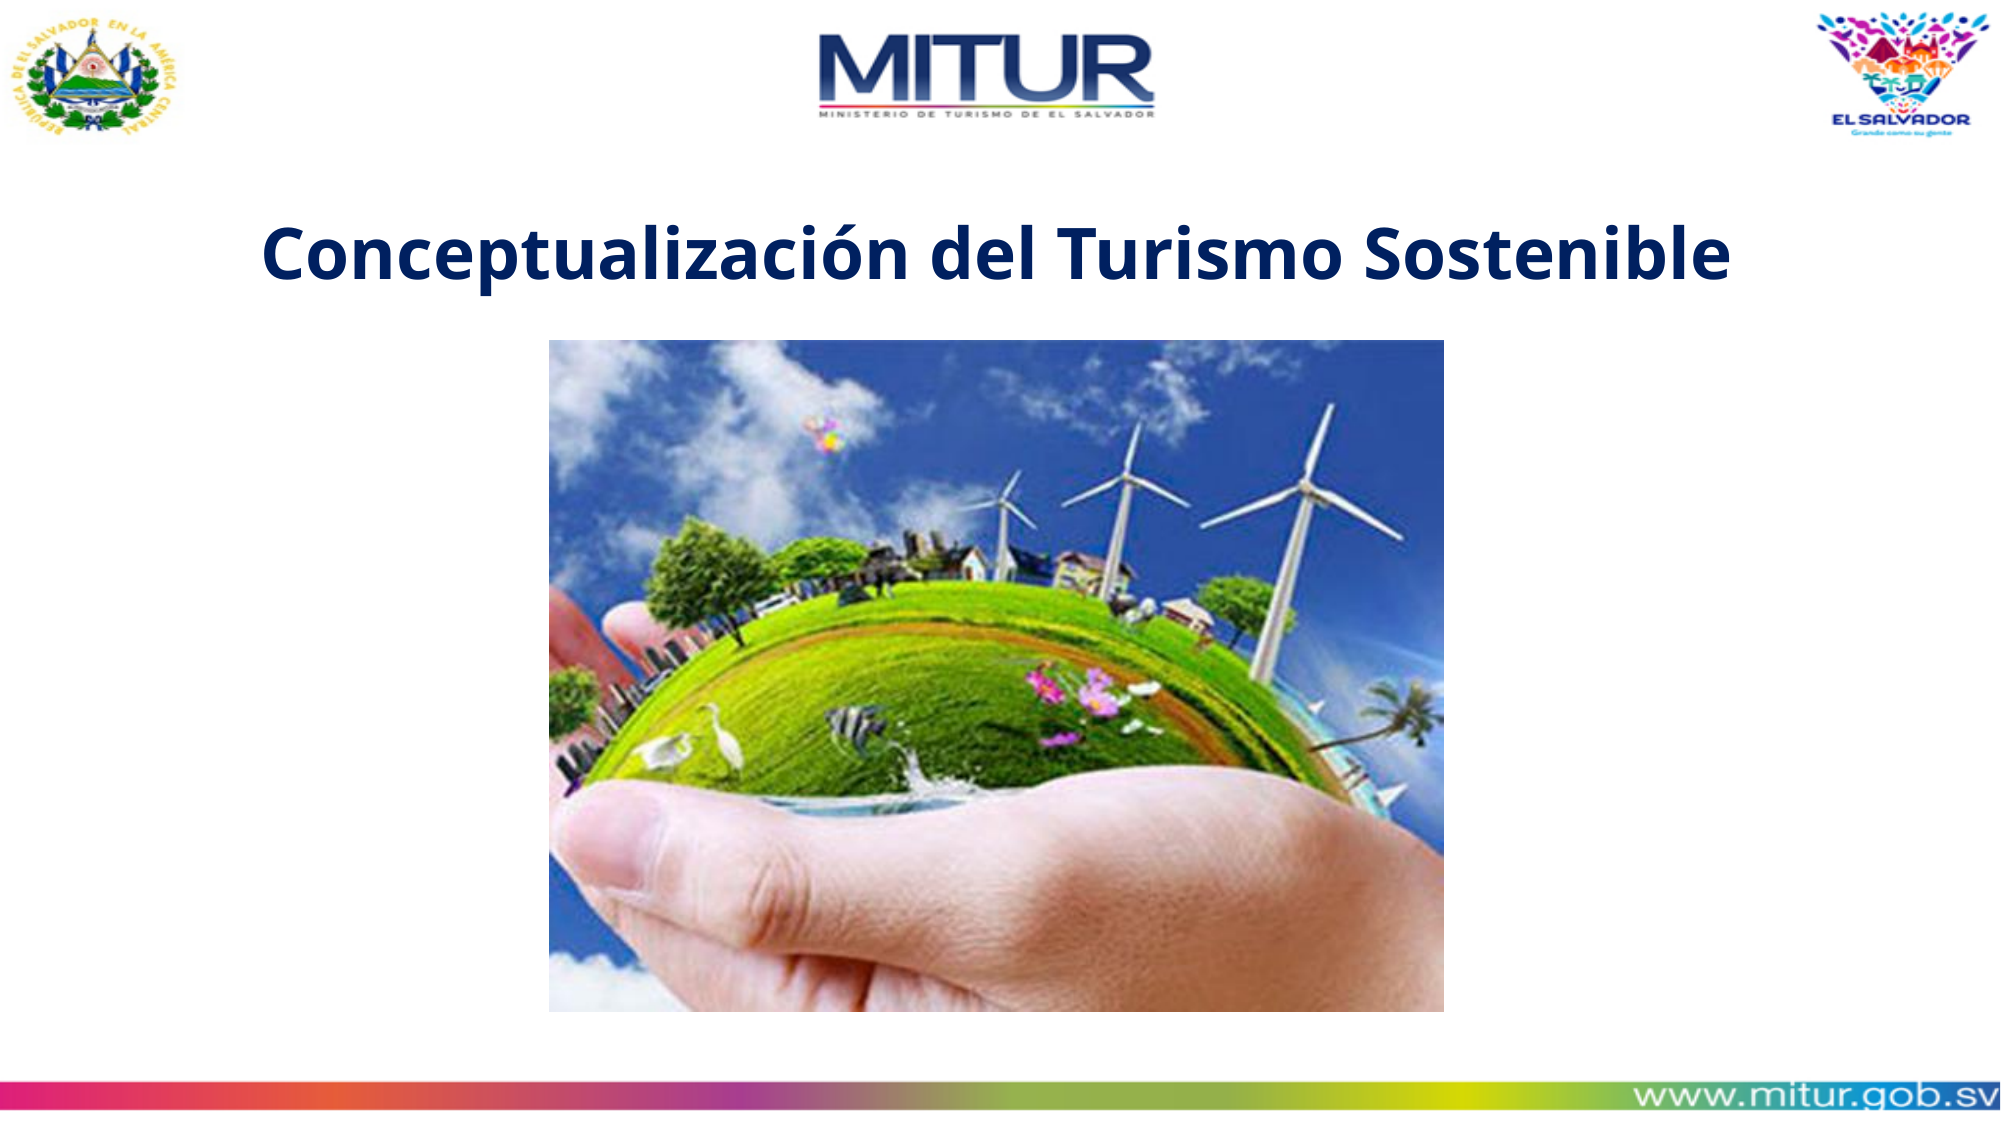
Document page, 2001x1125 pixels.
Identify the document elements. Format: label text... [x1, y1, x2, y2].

title Conceptualización del Turismo Sostenible [233, 169, 1760, 303]
picture [0, 0, 2001, 1125]
